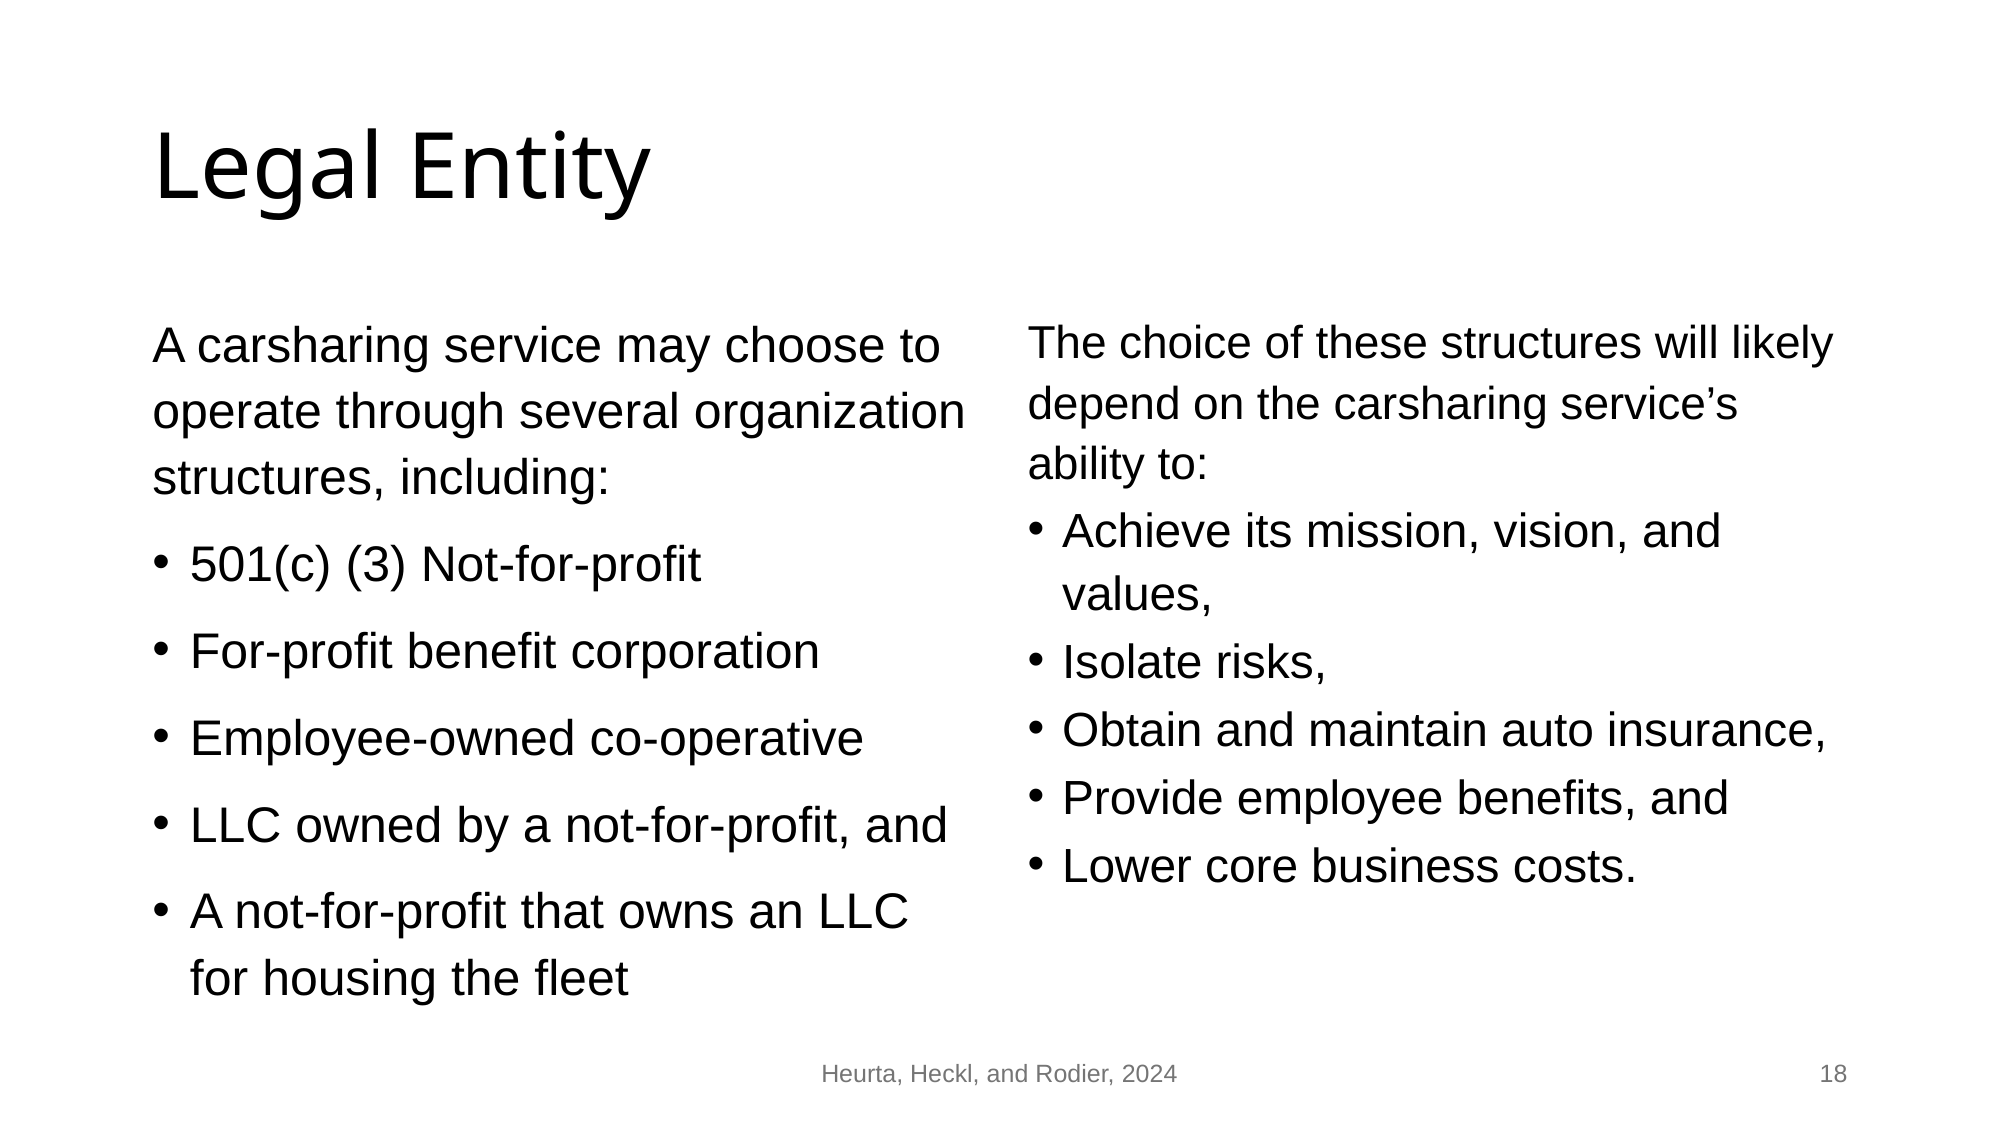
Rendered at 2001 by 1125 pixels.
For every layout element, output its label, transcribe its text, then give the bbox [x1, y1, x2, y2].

slide_number 18 [1412, 1042, 1863, 1103]
footer Heurta, Heckl, and Rodier, 2024 [662, 1042, 1338, 1103]
list The choice of these structures will likely depend on the carsharing service’s ability to: Achieve its mission, vision, and values, Isolate risks, Obtain and maintain auto insurance, Provide employee benefits, and Lower core business costs. [1012, 299, 1863, 1014]
list A carsharing service may choose to operate through several organization structures, including: 501(c) (3) Not-for-profit For-profit benefit corporation Employee-owned co-operative LLC owned by a not-for-profit, and A not-for-profit that owns an LLC for housing the fleet [137, 299, 988, 1014]
title Legal Entity [137, 59, 1863, 278]
